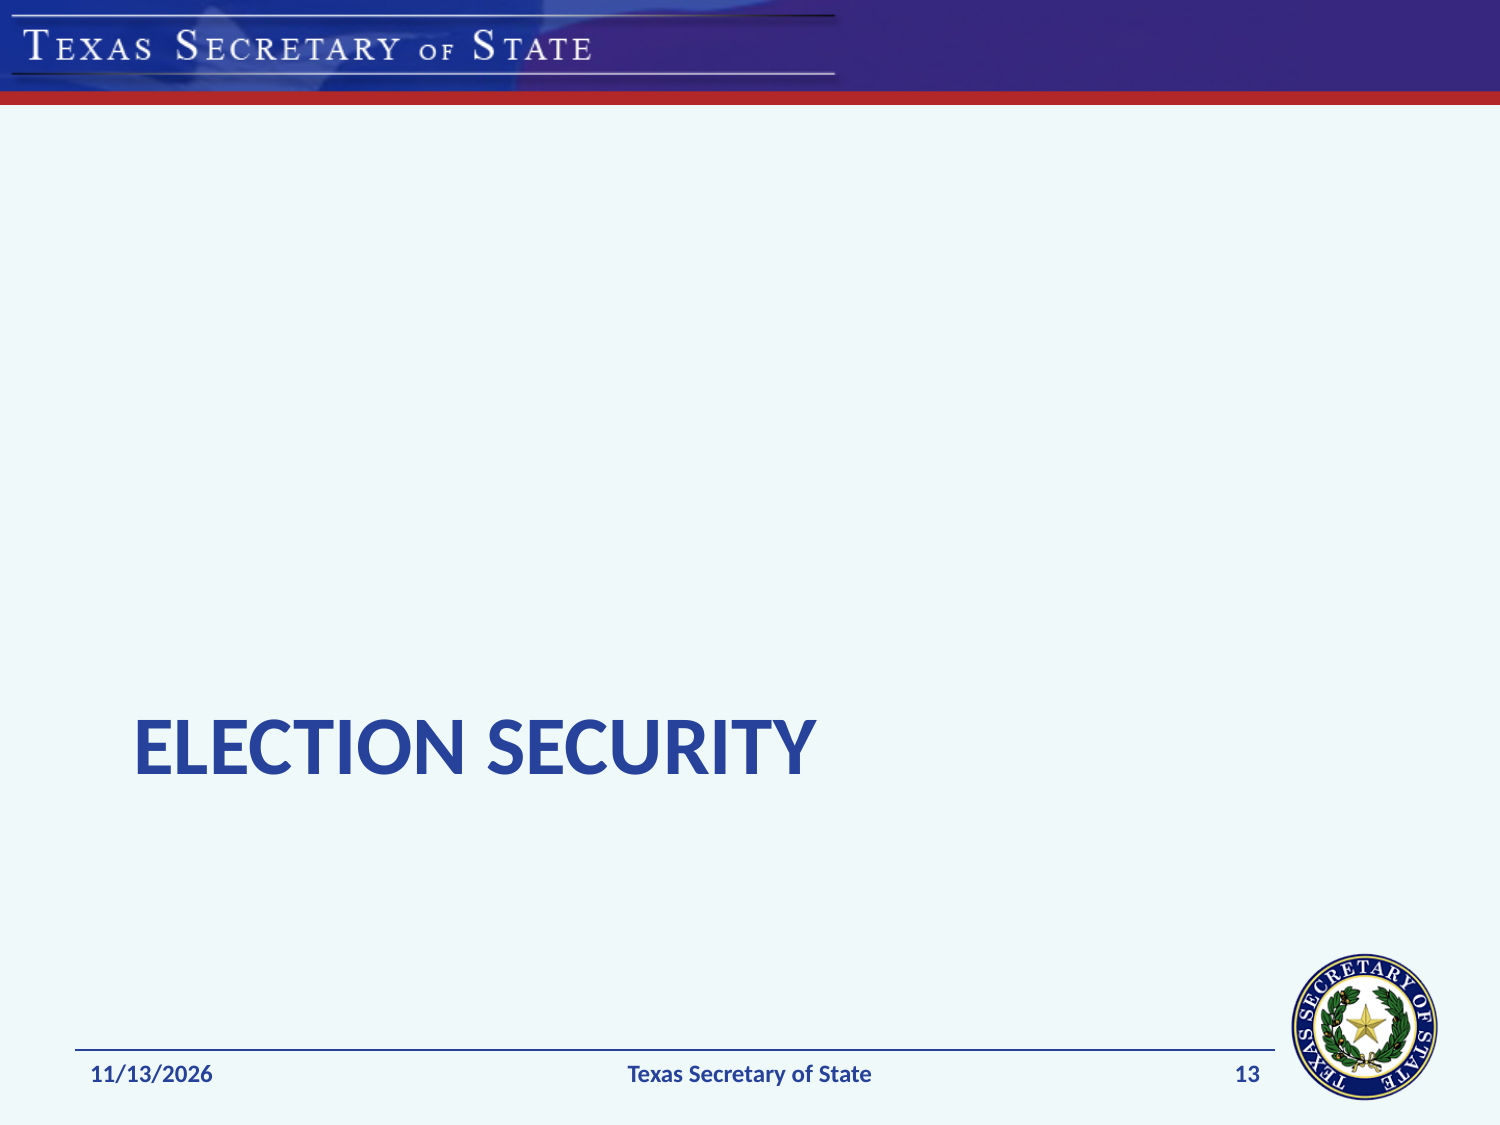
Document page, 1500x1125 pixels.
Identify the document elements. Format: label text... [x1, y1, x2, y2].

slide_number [75, 1042, 425, 1103]
slide_number 13 [1100, 1042, 1275, 1102]
footer Texas Secretary of State [512, 1042, 988, 1103]
title Election security [118, 683, 1394, 908]
picture [1287, 949, 1443, 1105]
picture [0, 0, 1500, 105]
